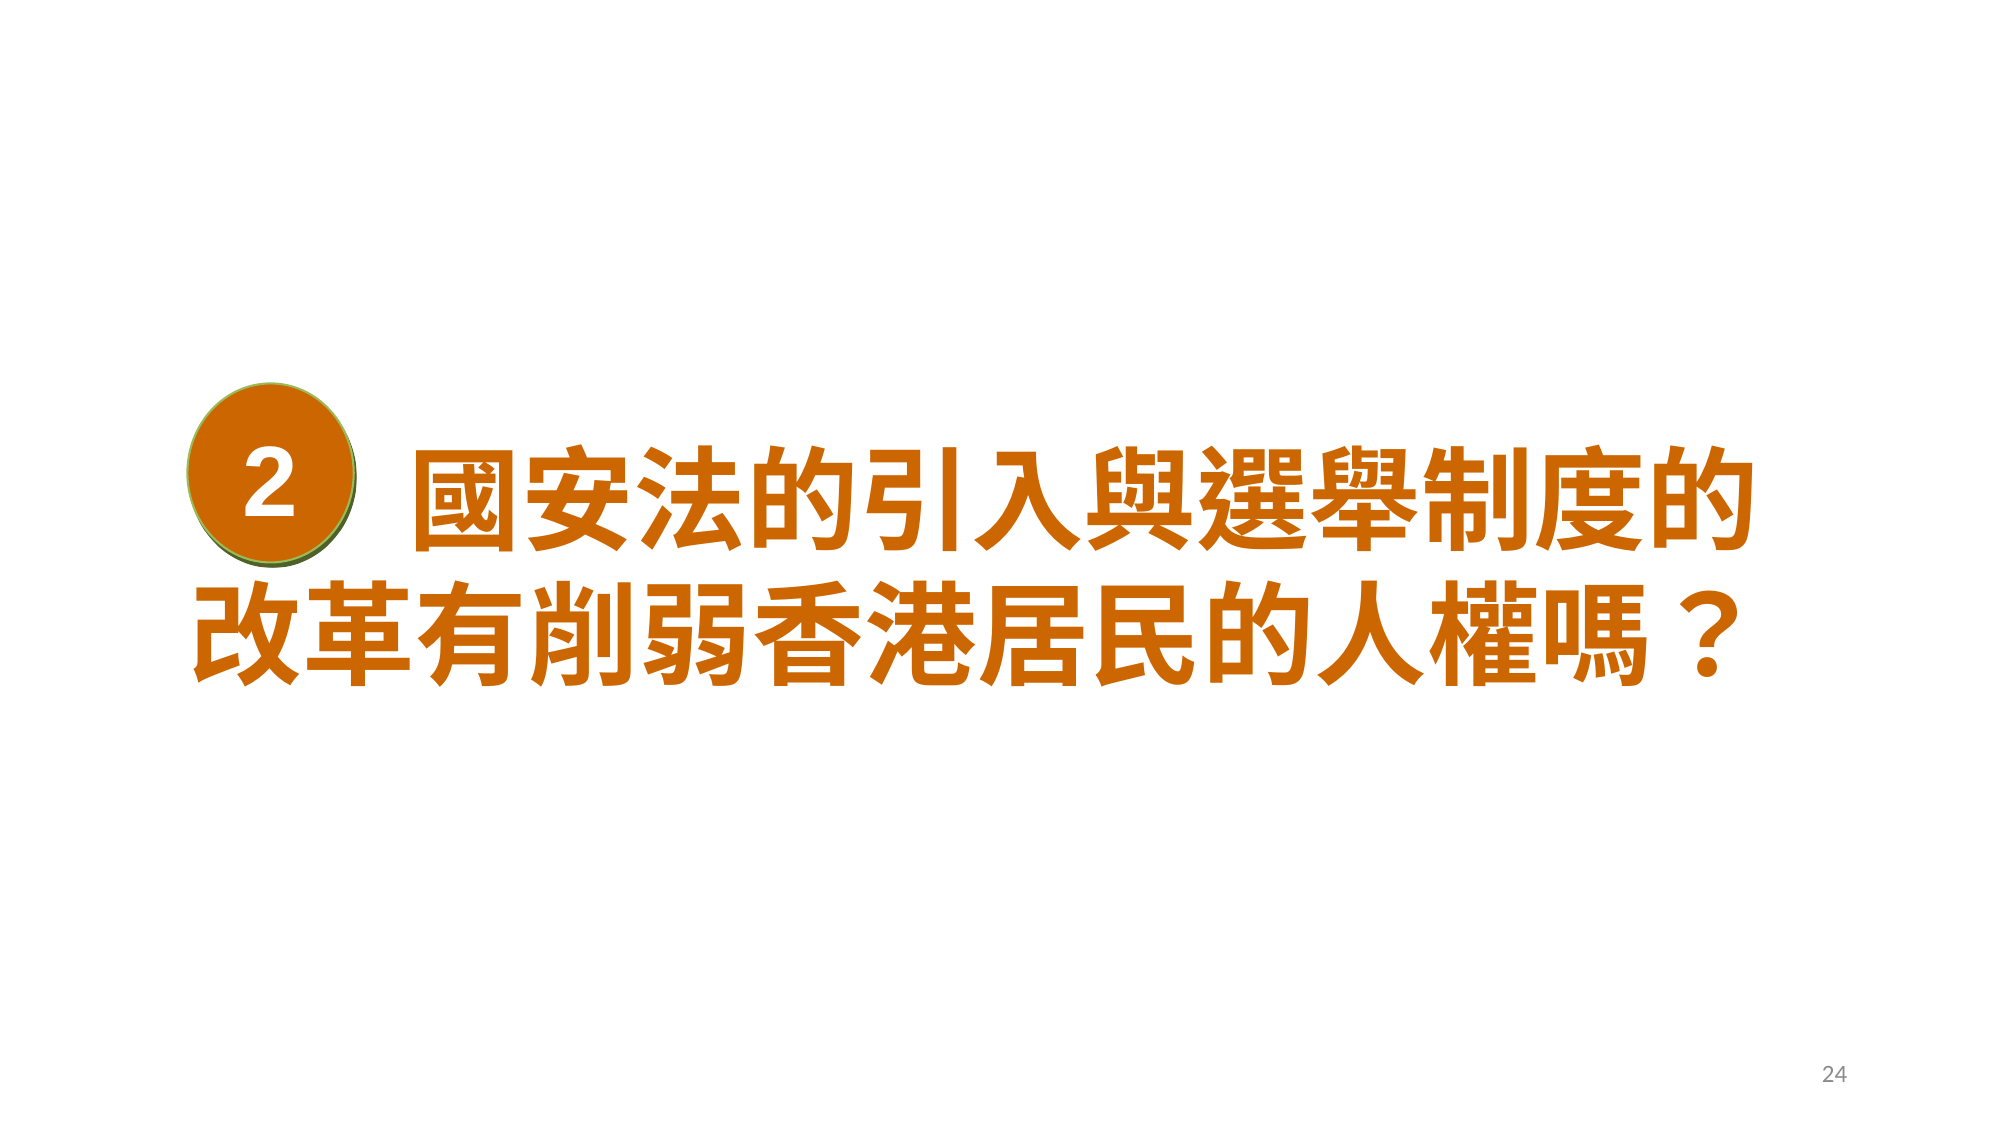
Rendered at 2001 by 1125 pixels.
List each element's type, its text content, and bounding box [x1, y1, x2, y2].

text_box 2 [187, 383, 354, 563]
title 國安法的引入與選舉制度的改革有削弱香港居民的人權嗎？ [137, 238, 1863, 707]
slide_number 24 [1412, 1042, 1863, 1103]
